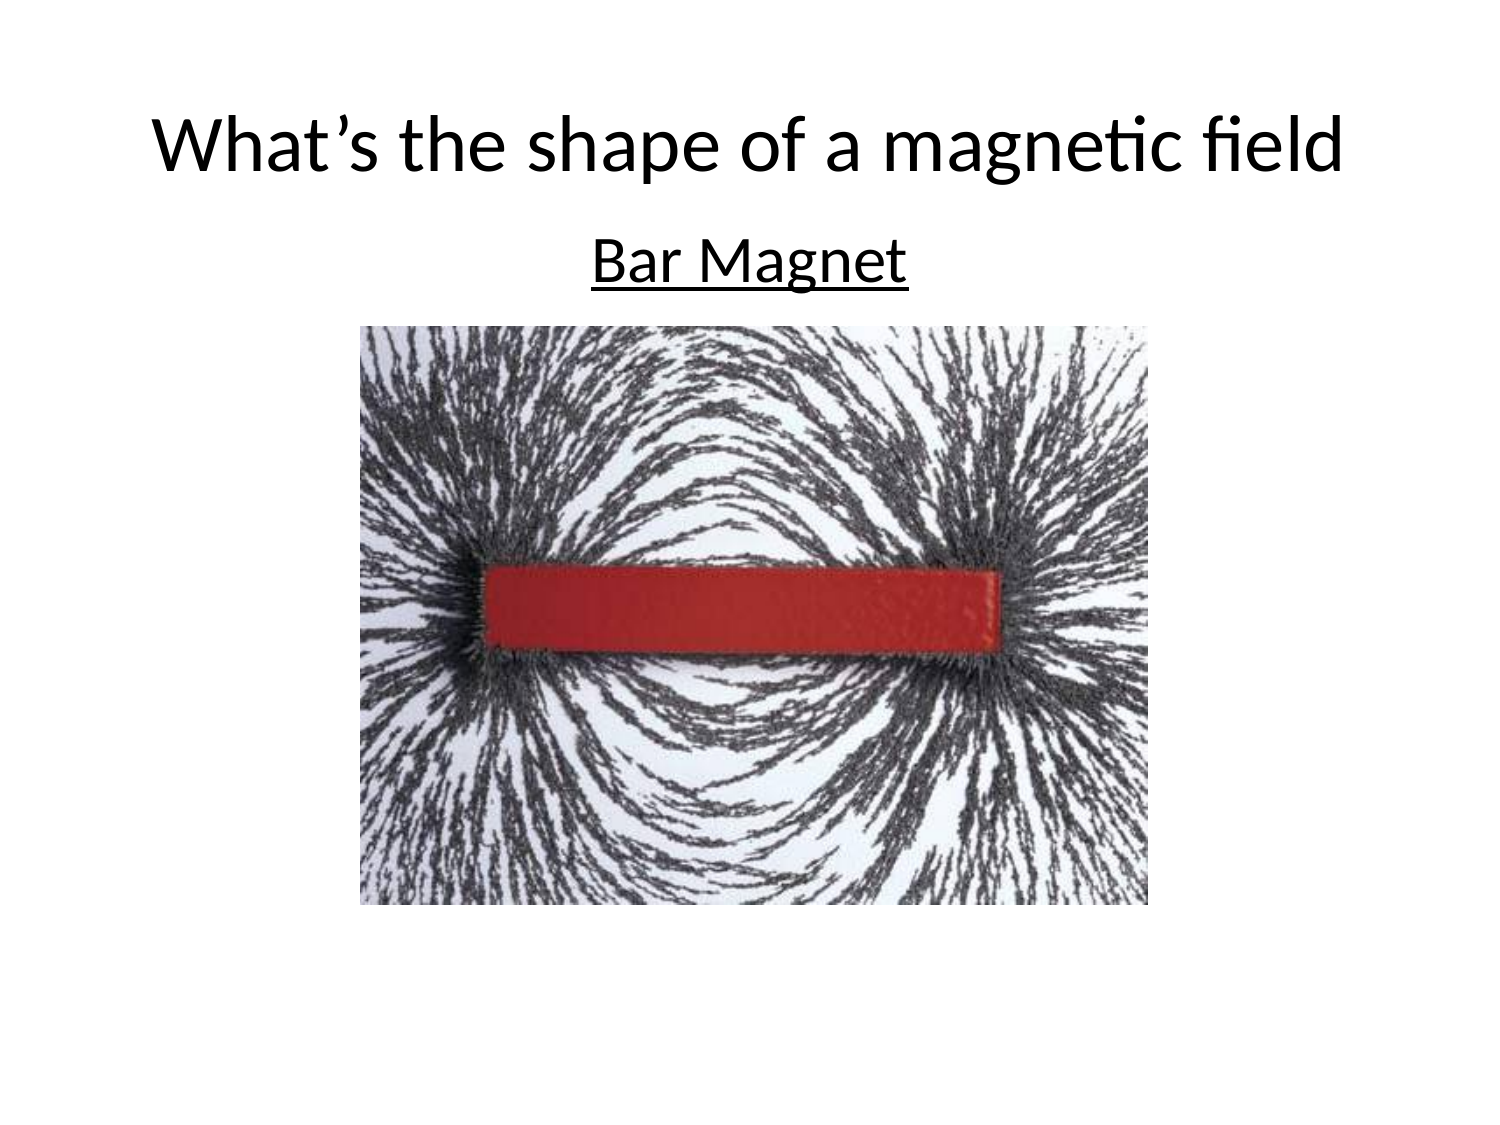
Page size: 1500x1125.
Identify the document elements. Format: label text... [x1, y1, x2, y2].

title What’s the shape of a magnetic field [74, 44, 1426, 207]
picture [359, 325, 1148, 906]
list Bar Magnet [74, 207, 1426, 1006]
